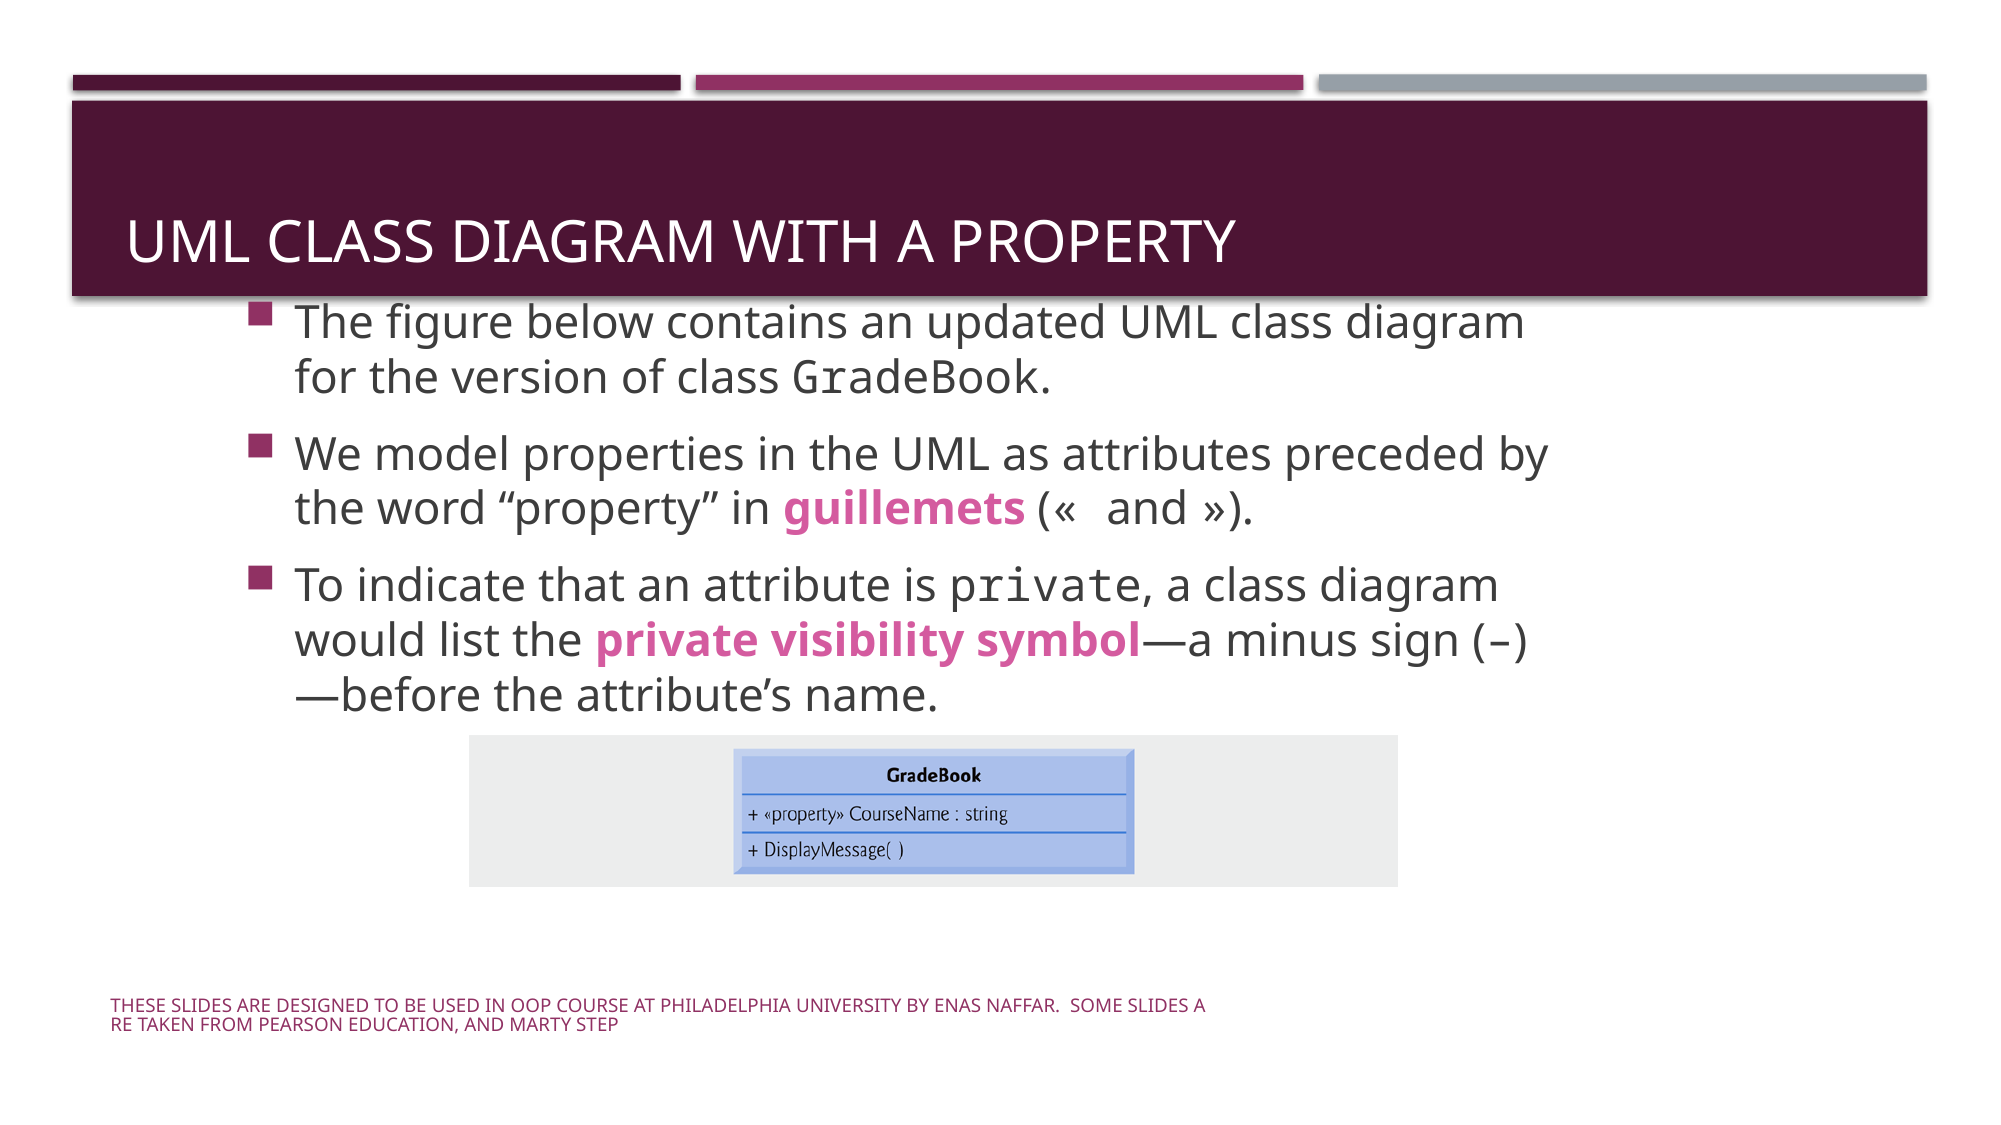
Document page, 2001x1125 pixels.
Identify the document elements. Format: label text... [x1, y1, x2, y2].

title UML Class Diagram with a Property [95, 115, 1905, 282]
list The figure below contains an updated UML class diagram for the version of class GradeBook. We model properties in the UML as attributes preceded by the word “property” in guillemets (« and »). To indicate that an attribute is private, a class diagram would list the private visibility symbol—a minus sign (–)—before the attribute’s name. [229, 180, 1577, 833]
picture [468, 735, 1399, 888]
footer These slides are designed to be used in OOP course at Philadelphia University by Enas Naffar. Some slides are taken from Pearson Education, and Marty Step [95, 976, 1230, 1037]
